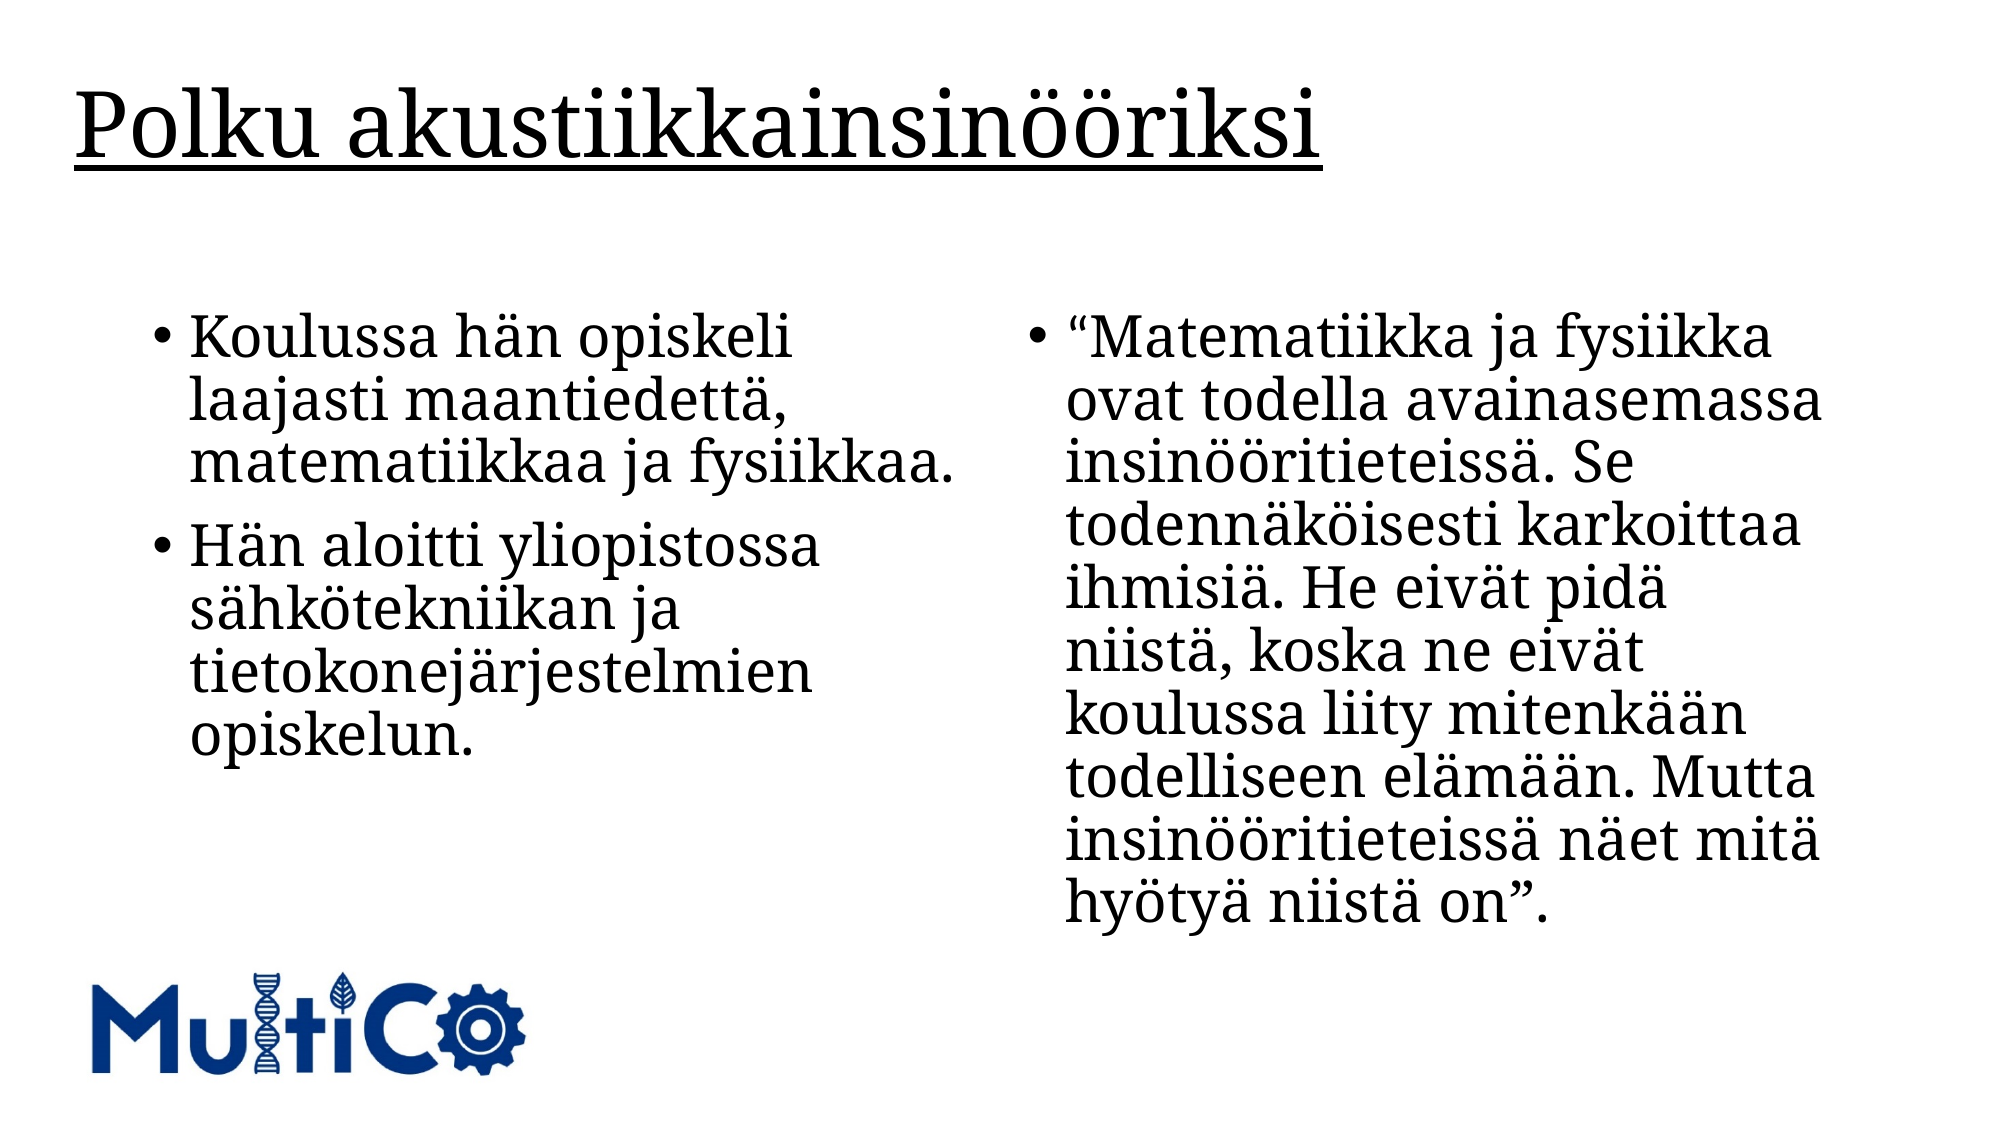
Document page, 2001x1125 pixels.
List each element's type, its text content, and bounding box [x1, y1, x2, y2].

title Polku akustiikkainsinööriksi [58, 19, 1784, 237]
picture [76, 950, 542, 1097]
list “Matematiikka ja fysiikka ovat todella avainasemassa insinööritieteissä. Se todennäköisesti karkoittaa ihmisiä. He eivät pidä niistä, koska ne eivät koulussa liity mitenkään todelliseen elämään. Mutta insinööritieteissä näet mitä hyötyä niistä on”. [1012, 299, 1863, 1014]
list Koulussa hän opiskeli laajasti maantiedettä, matematiikkaa ja fysiikkaa. Hän aloitti yliopistossa sähkötekniikan ja tietokonejärjestelmien opiskelun. [137, 299, 988, 1014]
